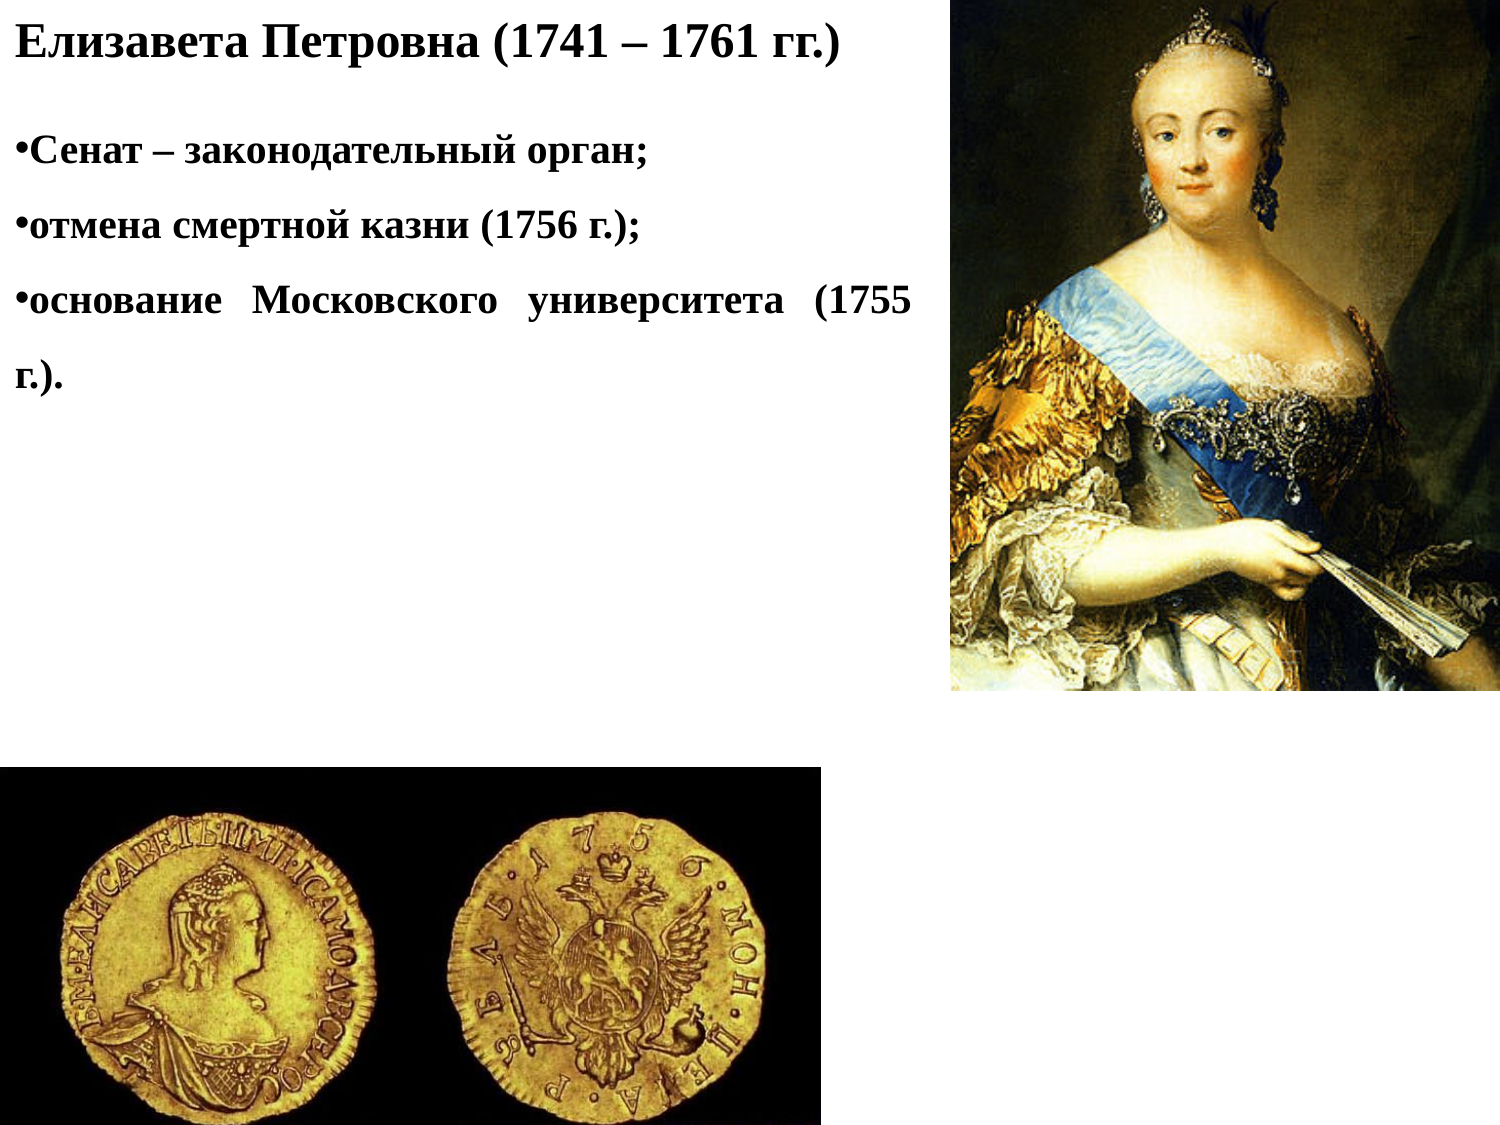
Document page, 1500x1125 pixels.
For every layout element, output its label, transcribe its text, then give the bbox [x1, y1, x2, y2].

text_box Сенат – законодательный орган; отмена смертной казни (1756 г.); основание Московского университета (1755 г.). [0, 89, 928, 405]
picture [0, 766, 822, 1125]
text_box Елизавета Петровна (1741 – 1761 гг.) [0, 0, 948, 75]
picture [950, 0, 1500, 691]
